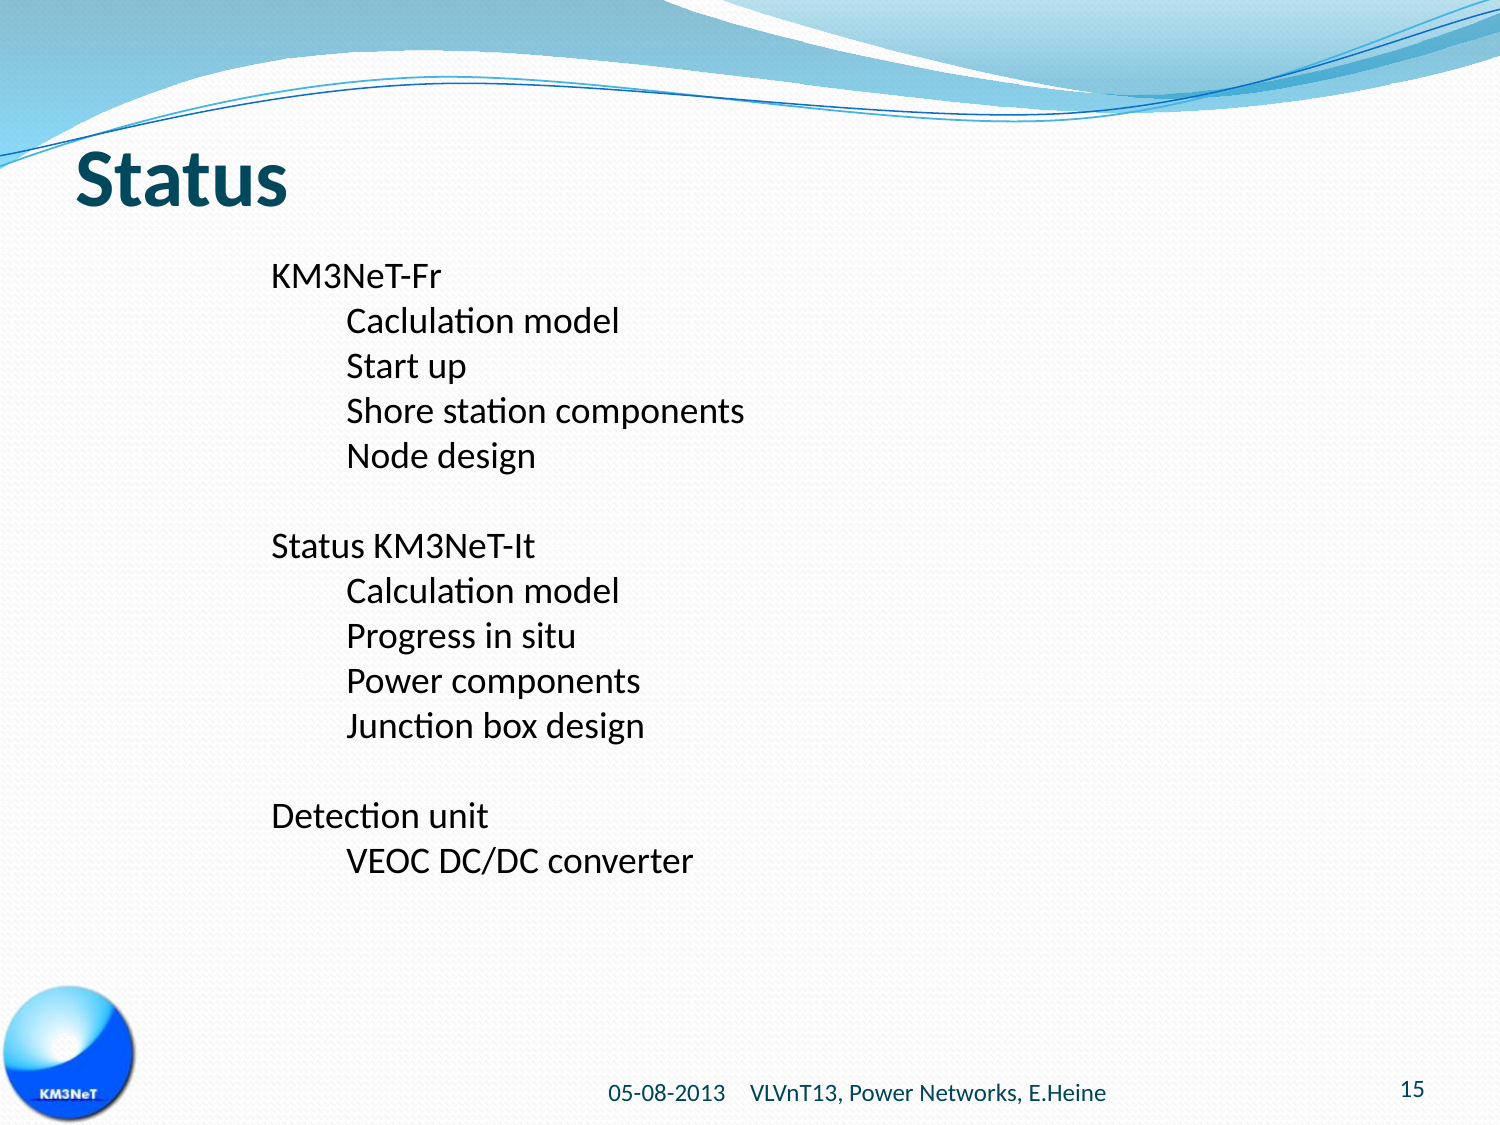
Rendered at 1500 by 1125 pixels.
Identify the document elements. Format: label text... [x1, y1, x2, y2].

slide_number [608, 1046, 750, 1107]
slide_number 15 [1299, 1042, 1425, 1103]
picture [0, 983, 138, 1124]
text_box KM3NeT-Fr Caclulation model Start up Shore station components Node design Status KM3NeT-It Calculation model Progress in situ Power components Junction box design Detection unit VEOC DC/DC converter [256, 243, 761, 1024]
title Status [75, 95, 1425, 224]
footer VLVnT13, Power Networks, E.Heine [750, 1046, 1270, 1107]
